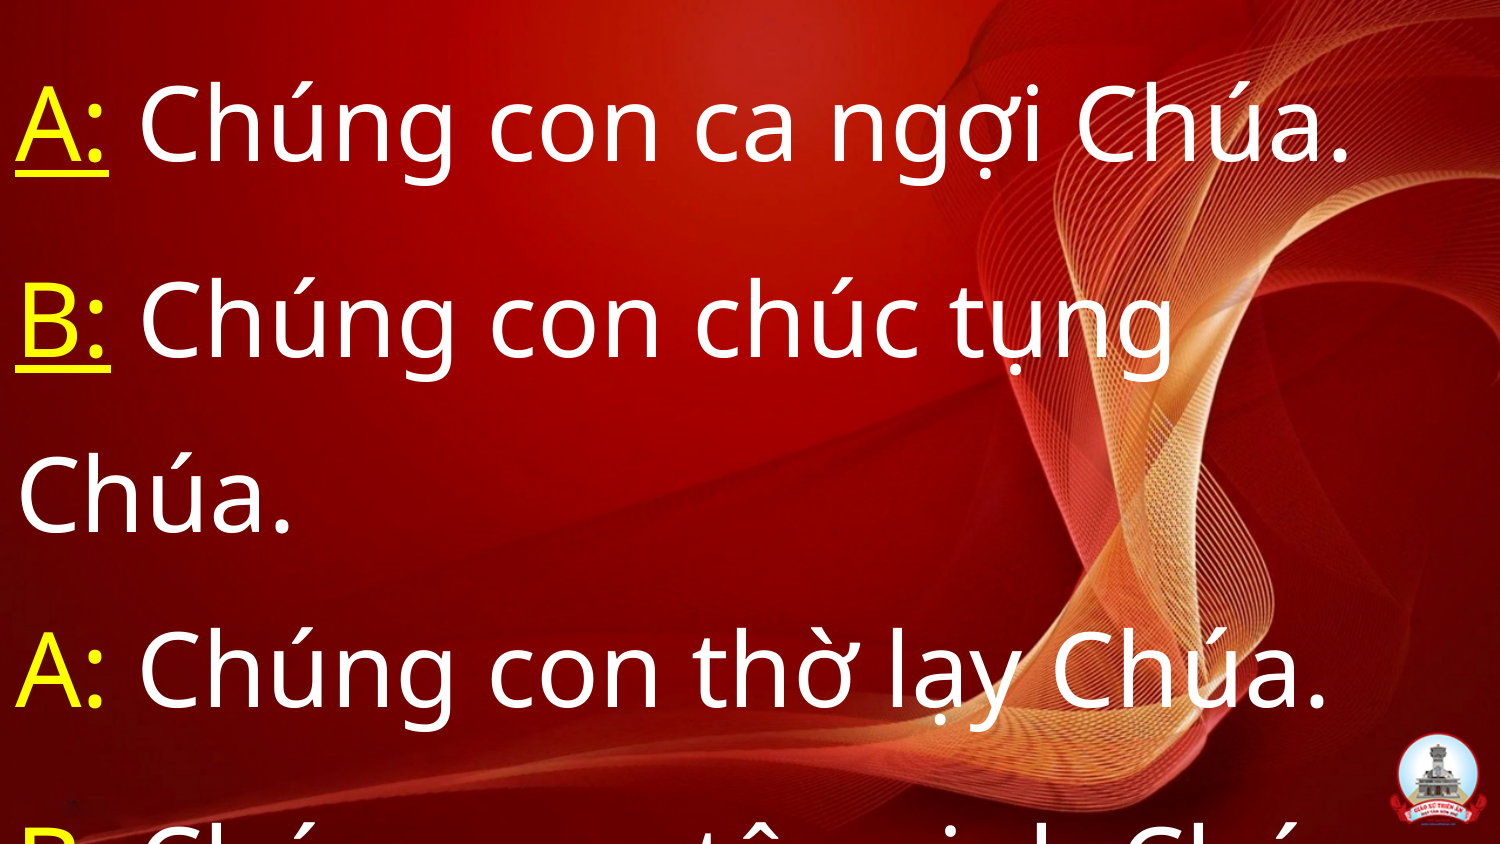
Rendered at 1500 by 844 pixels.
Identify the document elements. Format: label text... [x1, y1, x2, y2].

subtitle A: Chúng con ca ngợi Chúa. B: Chúng con chúc tụng Chúa. A: Chúng con thờ lạy Chúa. B: Chúng con tôn vinh Chúa. [0, 0, 1500, 844]
